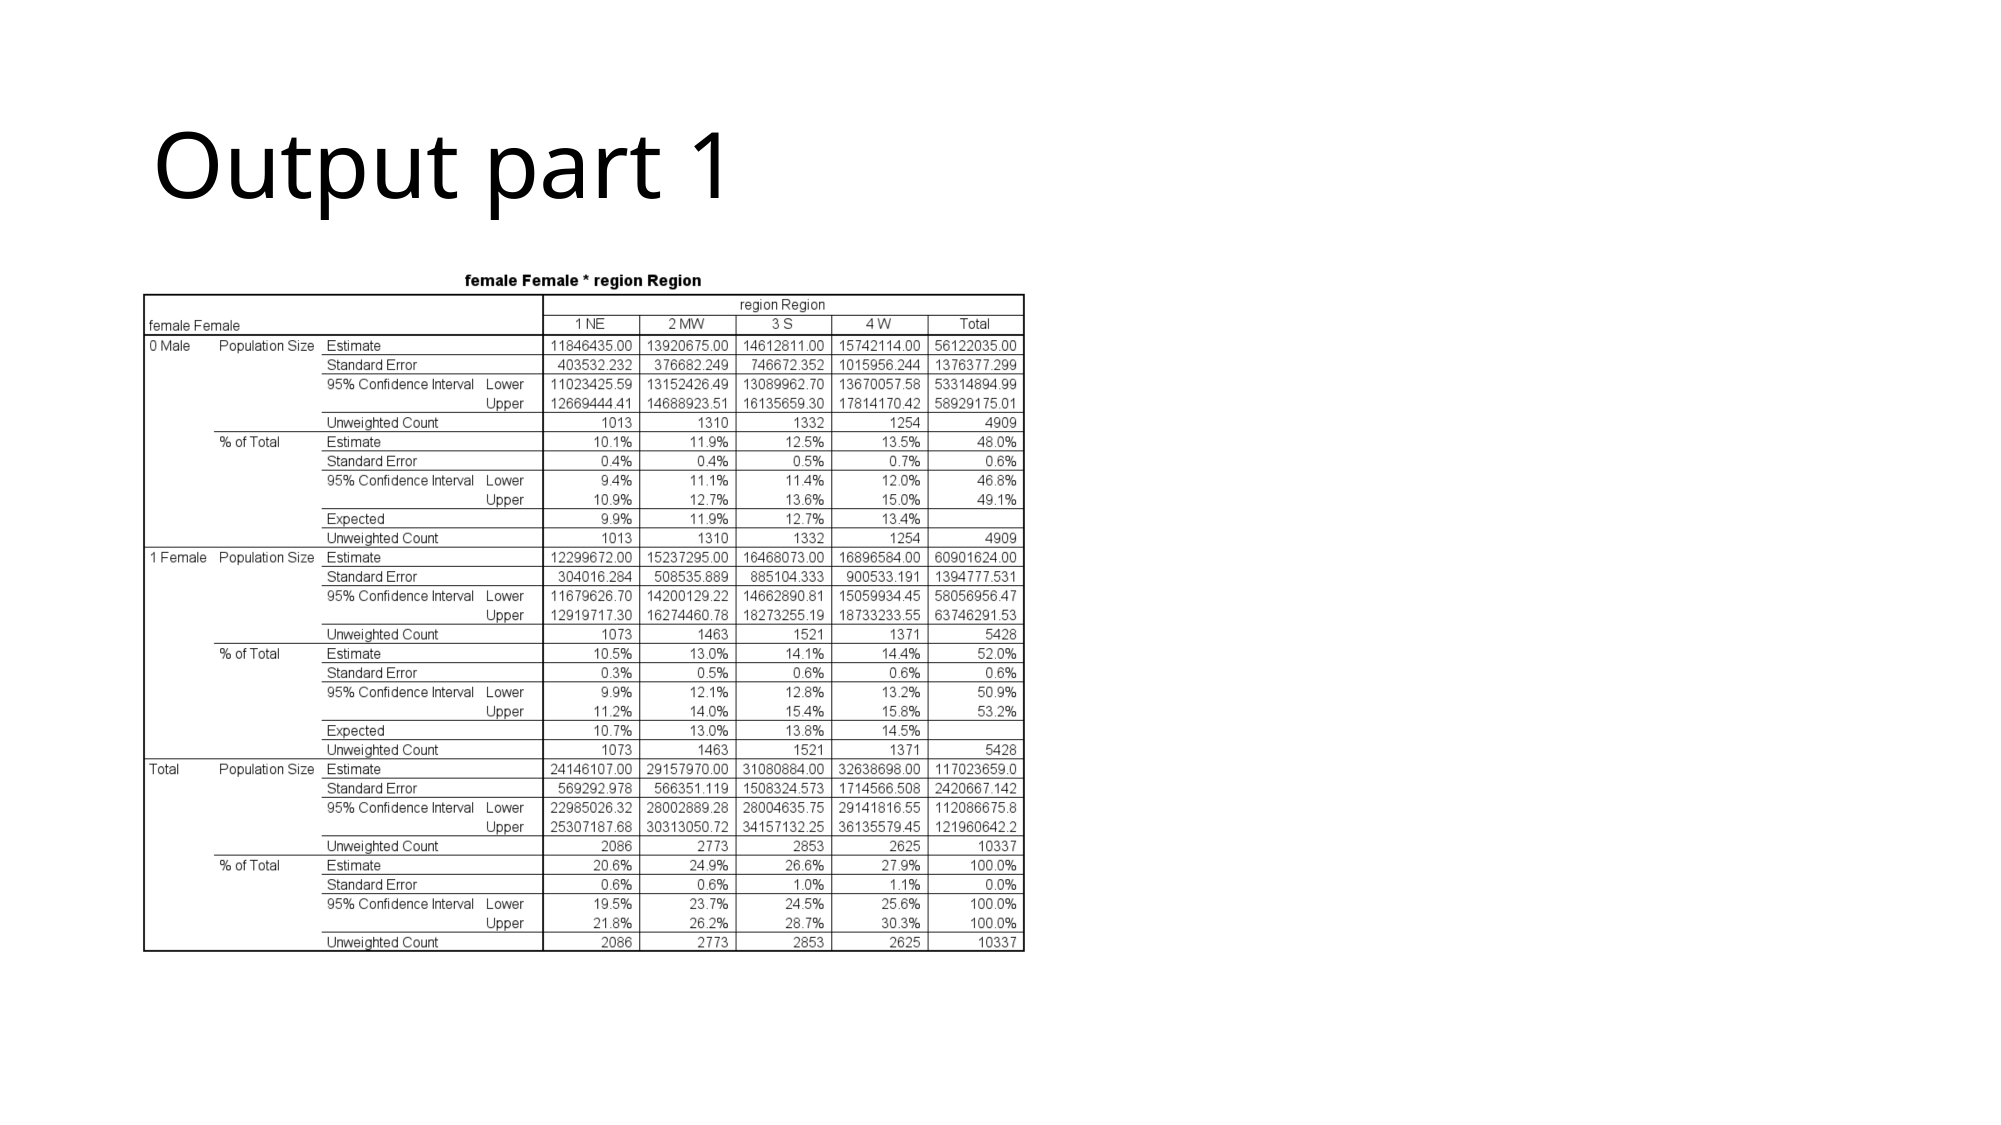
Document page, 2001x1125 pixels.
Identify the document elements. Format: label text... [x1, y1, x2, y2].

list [137, 250, 1064, 965]
title Output part 1 [137, 59, 1863, 278]
